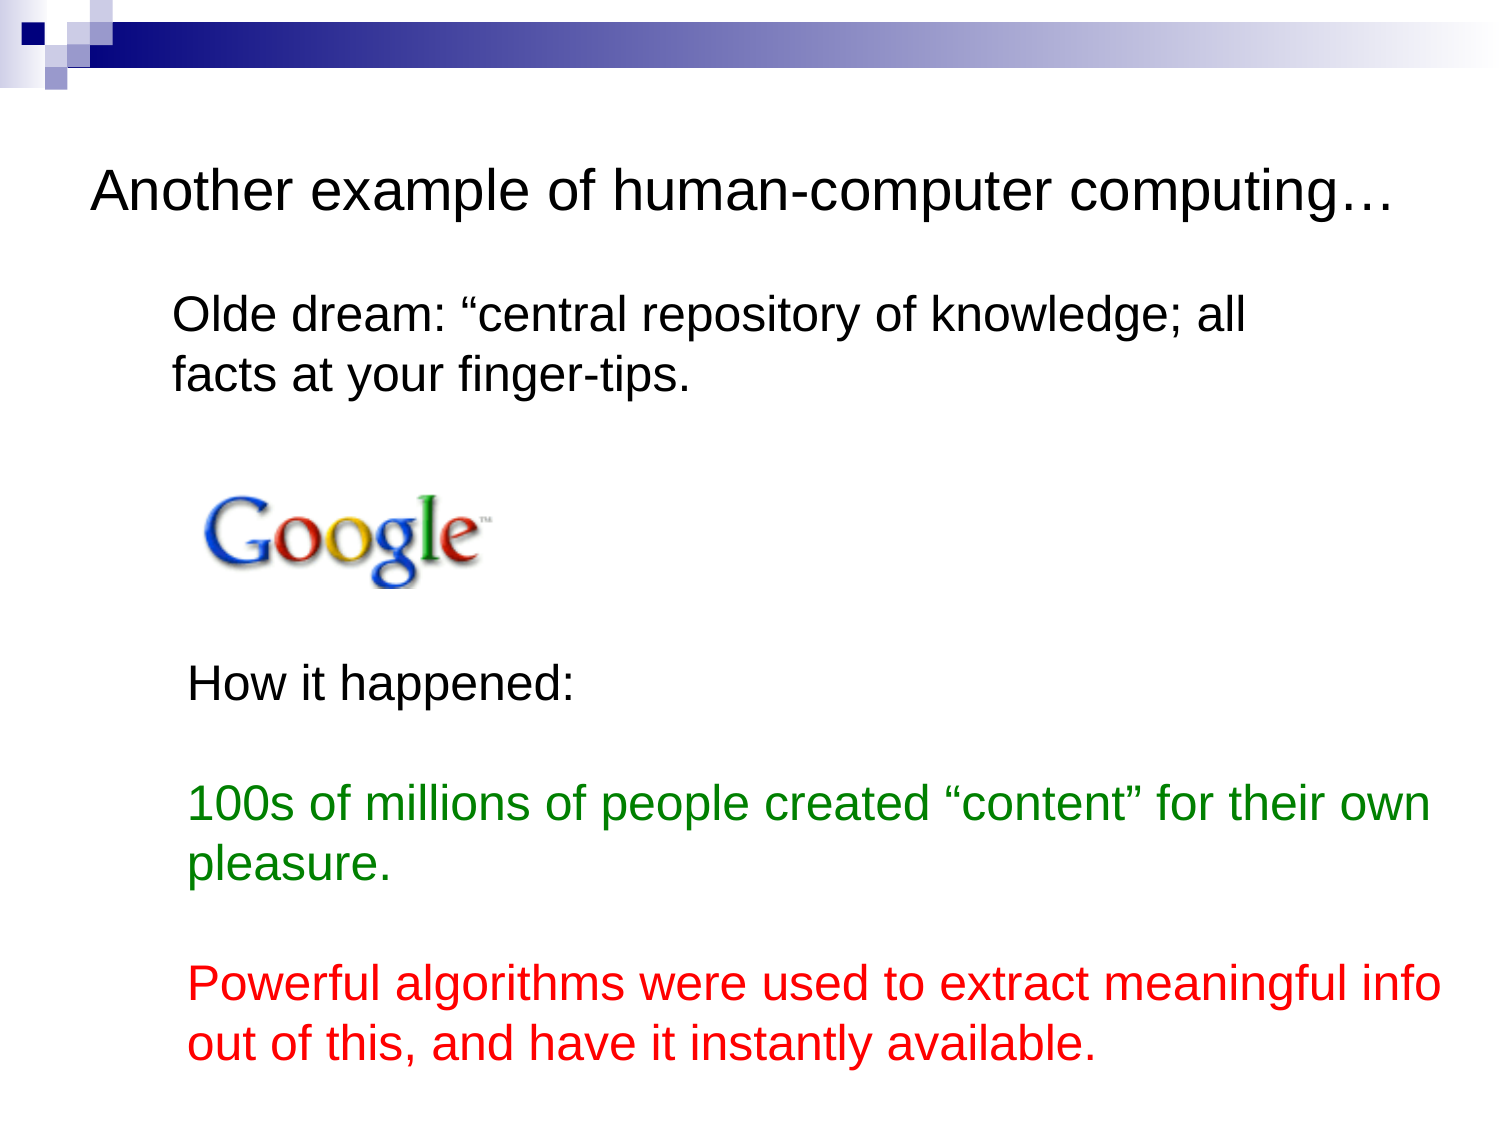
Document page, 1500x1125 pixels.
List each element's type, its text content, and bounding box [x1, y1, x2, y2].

title Another example of human-computer computing… [74, 74, 1426, 301]
text_box How it happened: 100s of millions of people created “content” for their own pleasure. Powerful algorithms were used to extract meaningful info out of this, and have it instantly available. [172, 643, 1458, 1079]
picture [195, 479, 495, 590]
text_box Olde dream: “central repository of knowledge; all facts at your finger-tips. [157, 273, 1263, 409]
